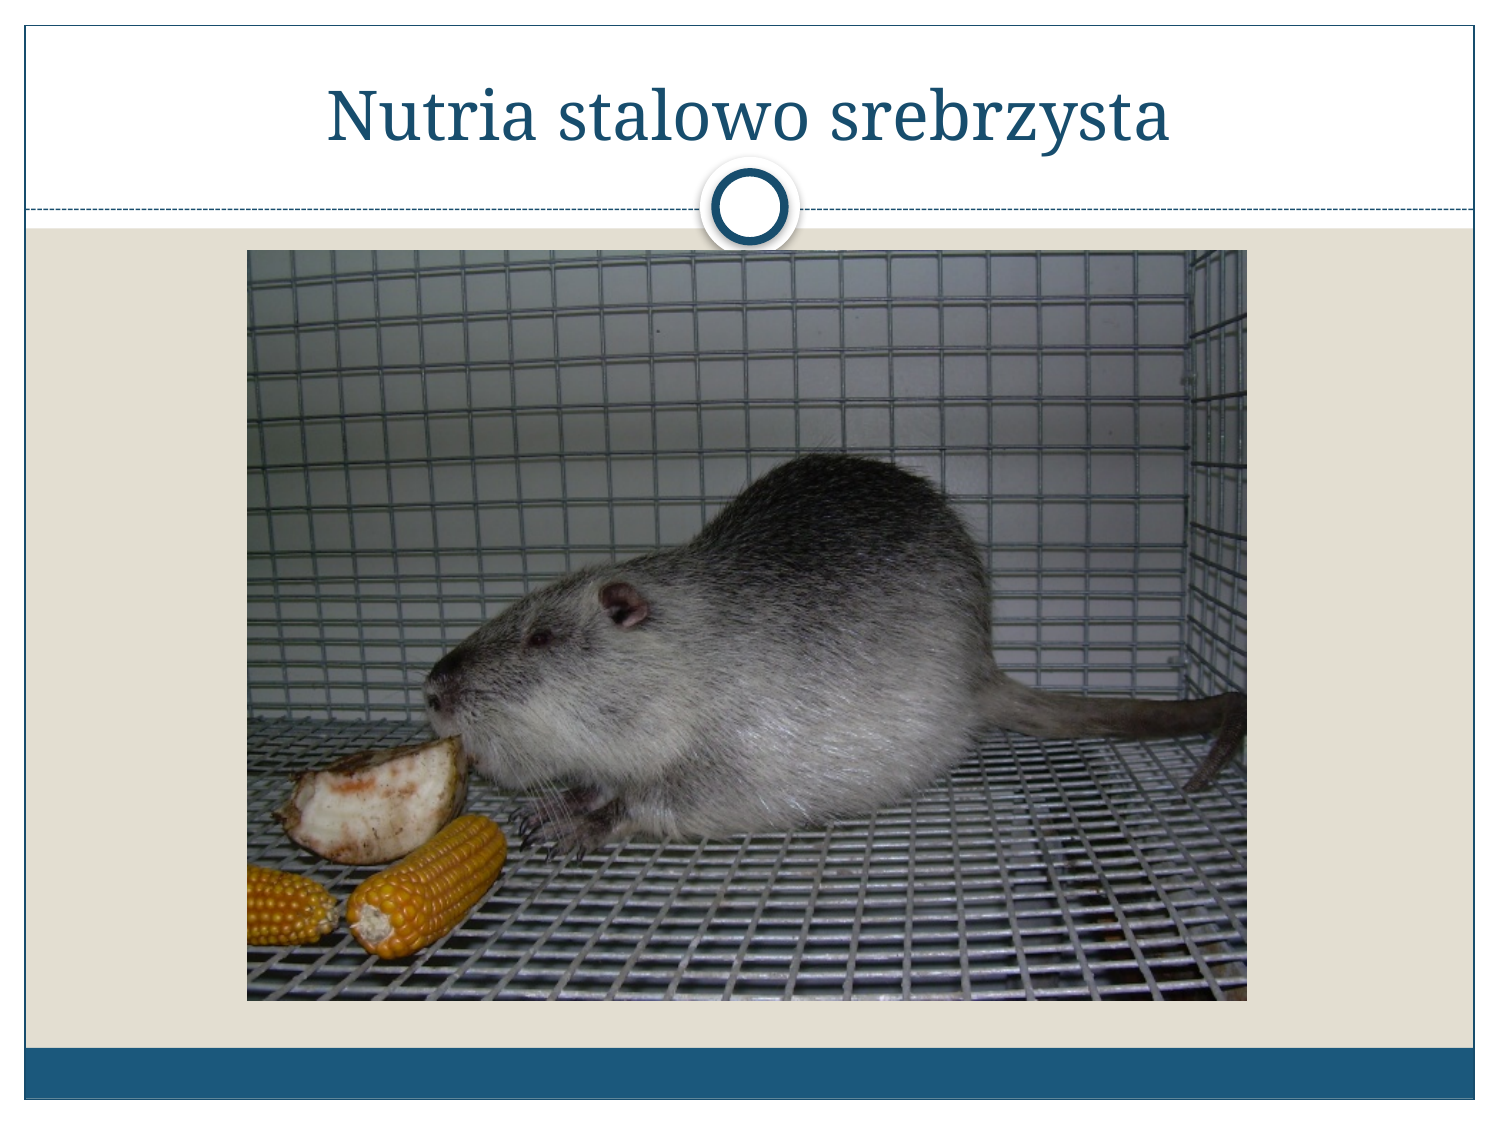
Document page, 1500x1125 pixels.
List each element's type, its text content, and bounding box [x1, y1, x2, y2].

title Nutria stalowo srebrzysta [49, 37, 1450, 162]
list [246, 250, 1248, 1001]
